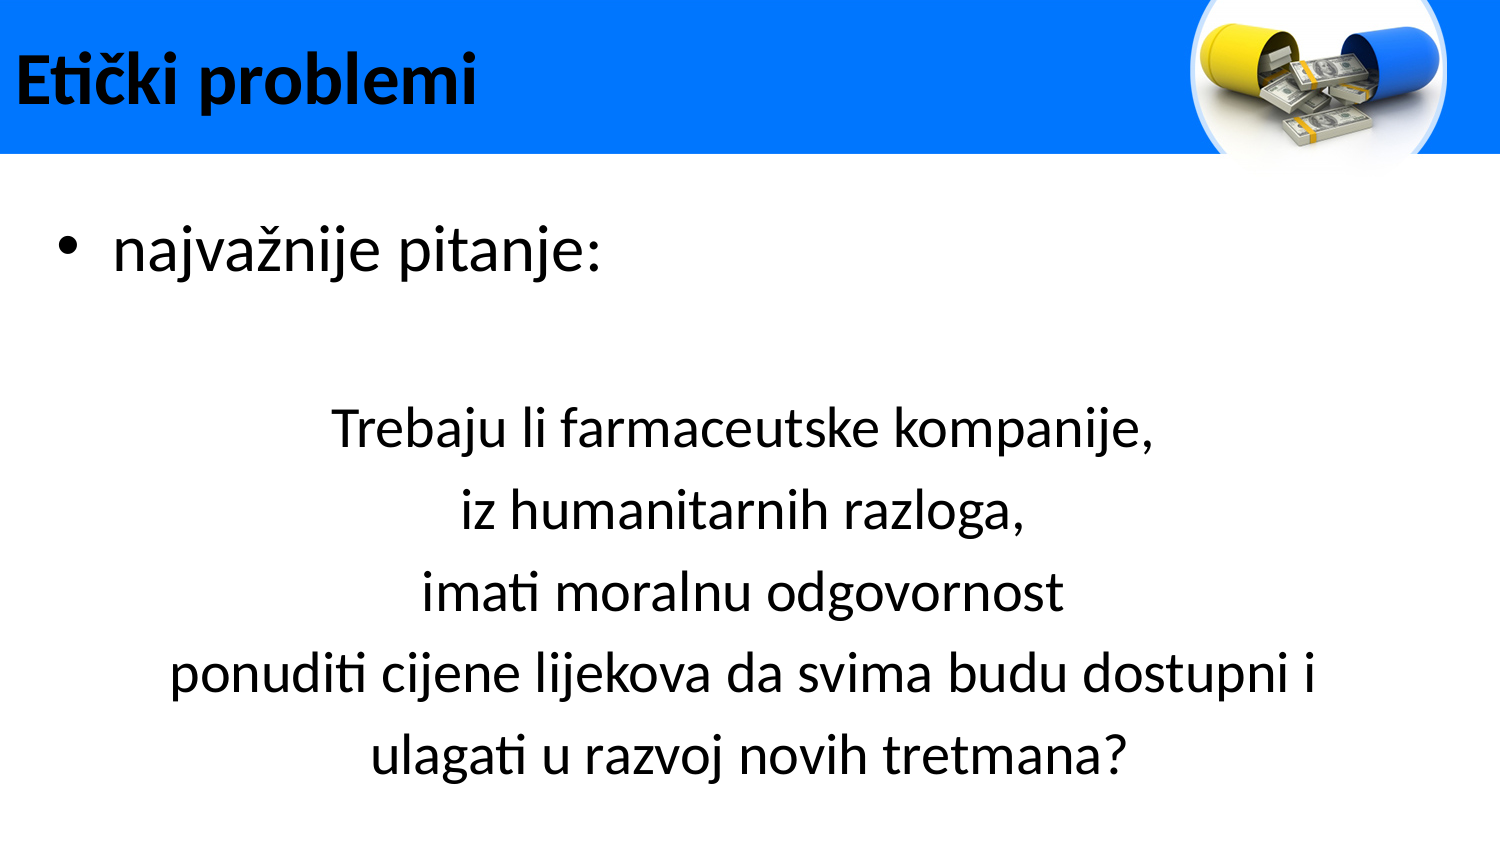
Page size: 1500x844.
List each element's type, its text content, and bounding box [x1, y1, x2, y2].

picture [0, 146, 1500, 844]
picture [0, 0, 1500, 4]
title Etički problemi [0, 4, 1500, 146]
list najvažnije pitanje: Trebaju li farmaceutske kompanije, iz humanitarnih razloga, imati moralnu odgovornost ponuditi cijene lijekova da svima budu dostupni i ulagati u razvoj novih tretmana? [41, 196, 1459, 812]
